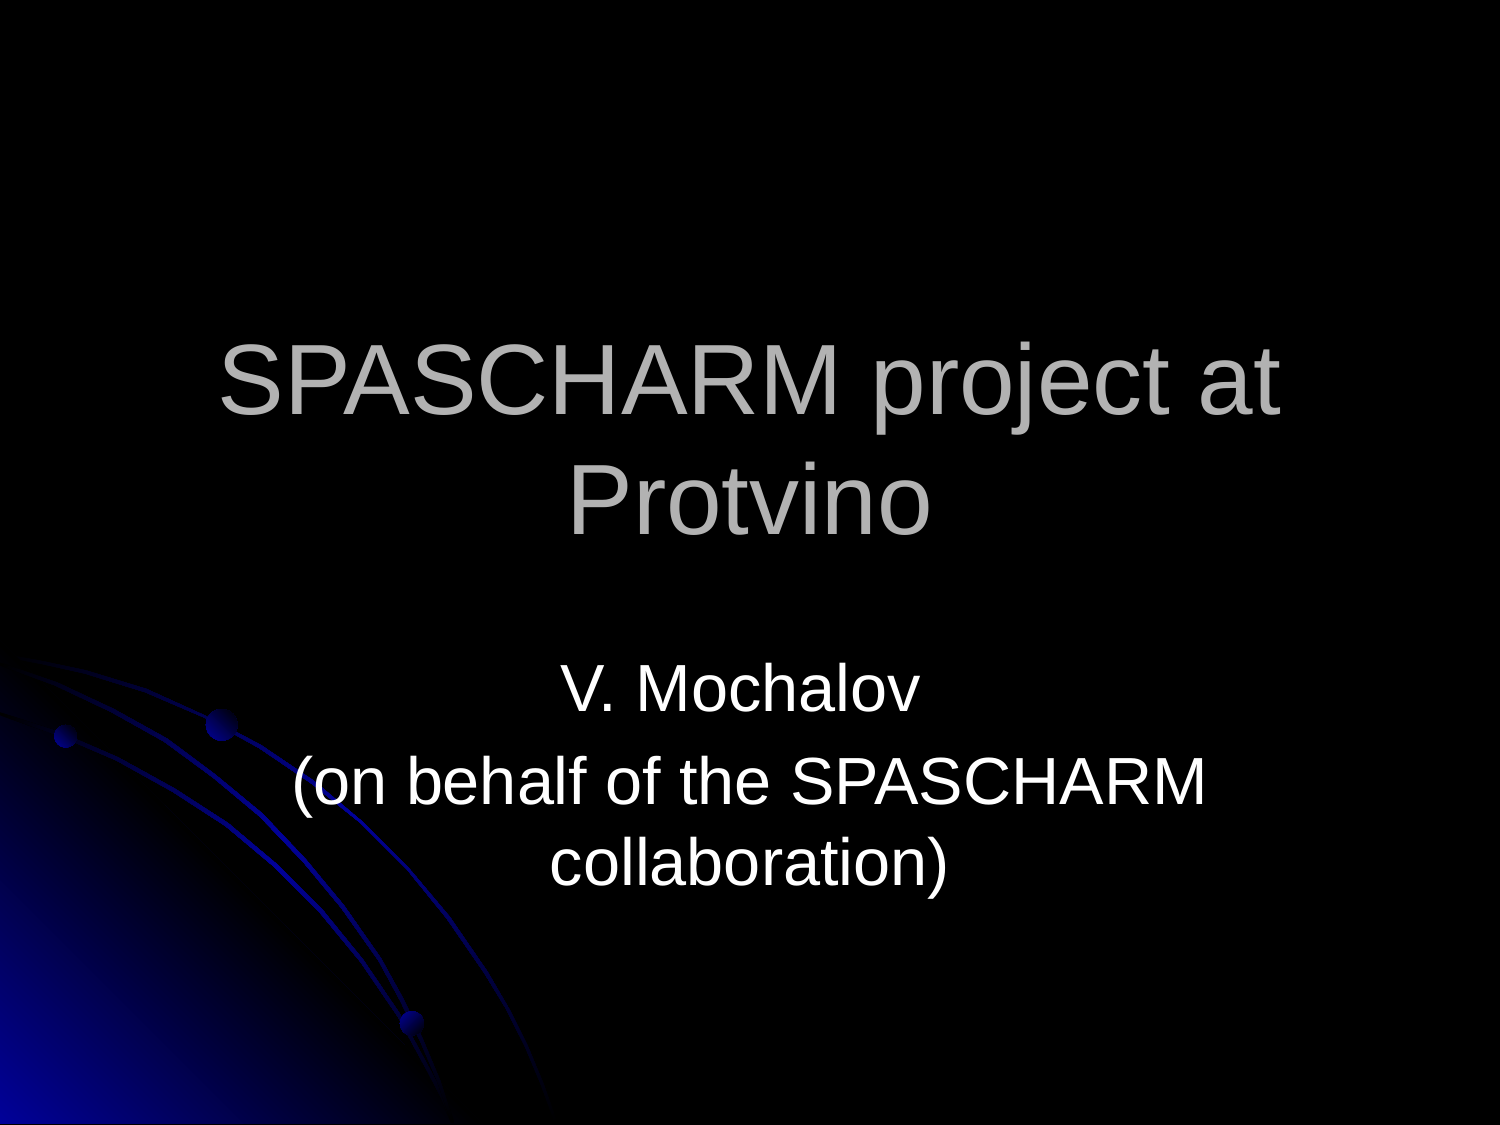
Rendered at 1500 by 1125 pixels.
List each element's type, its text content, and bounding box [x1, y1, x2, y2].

title SPASCHARM project at Protvino [112, 307, 1388, 563]
subtitle V. Mochalov (on behalf of the SPASCHARM collaboration) [225, 637, 1275, 925]
